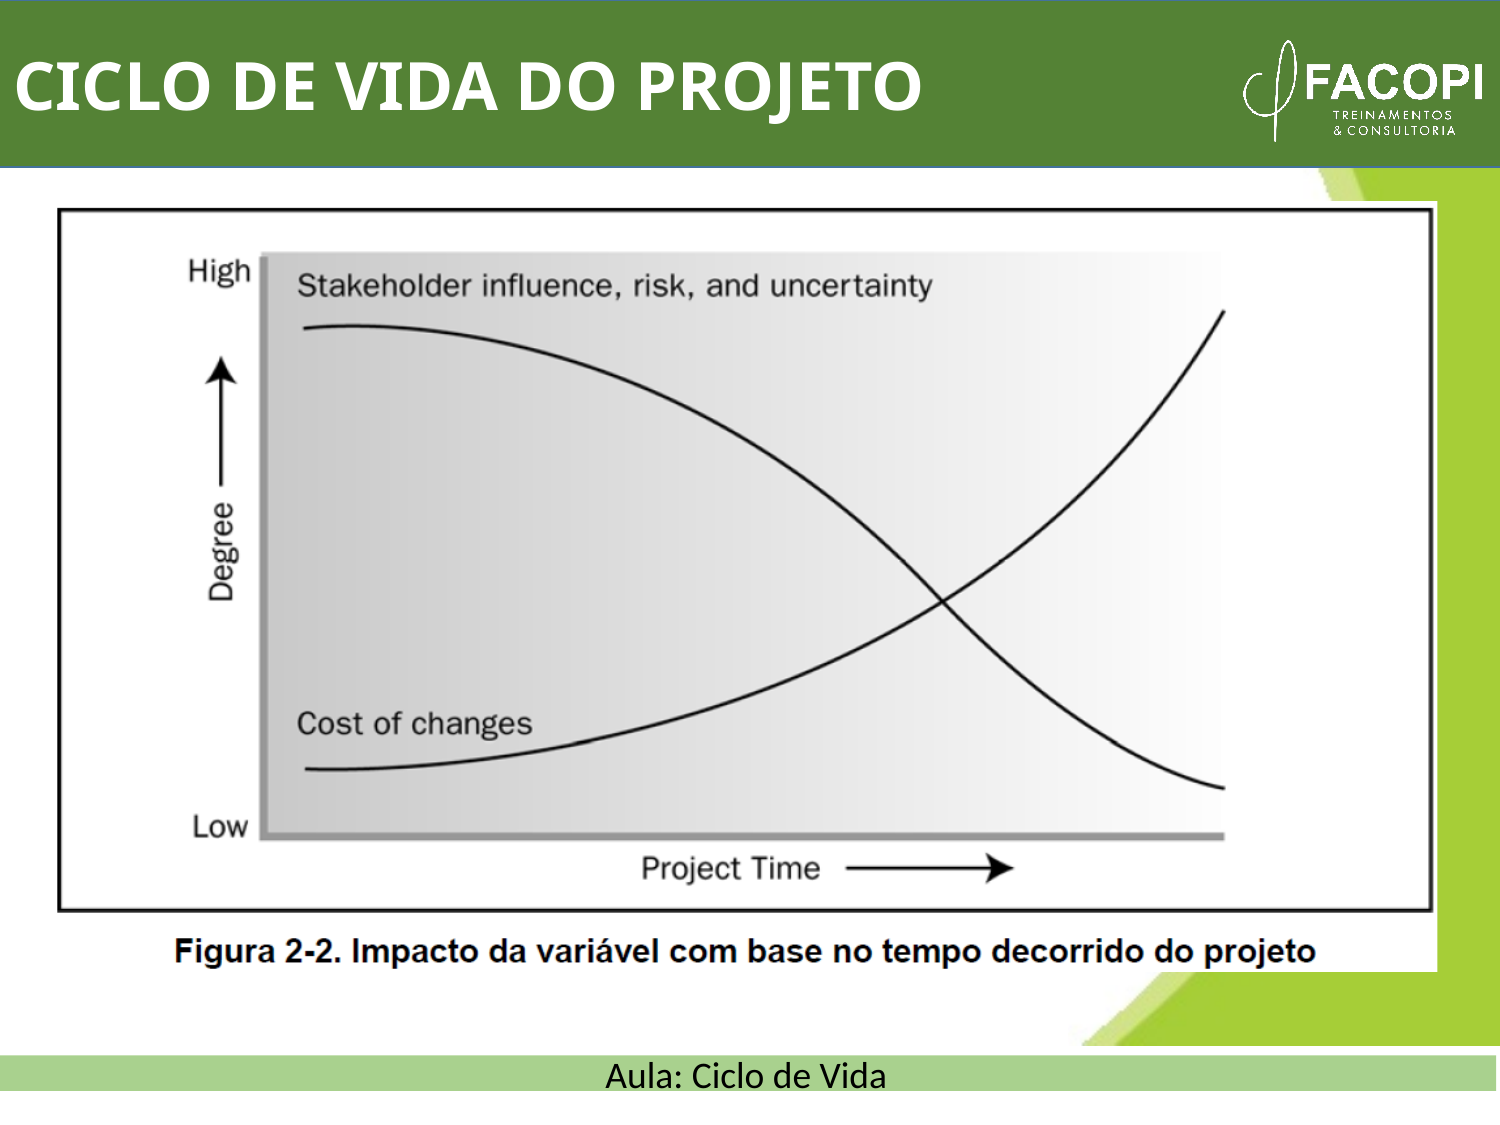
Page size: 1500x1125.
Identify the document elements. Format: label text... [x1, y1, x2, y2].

text_box Aula: Ciclo de Vida [0, 1054, 1497, 1092]
text_box CICLO DE VIDA DO PROJETO [0, 0, 1500, 168]
picture [55, 1, 1500, 1046]
